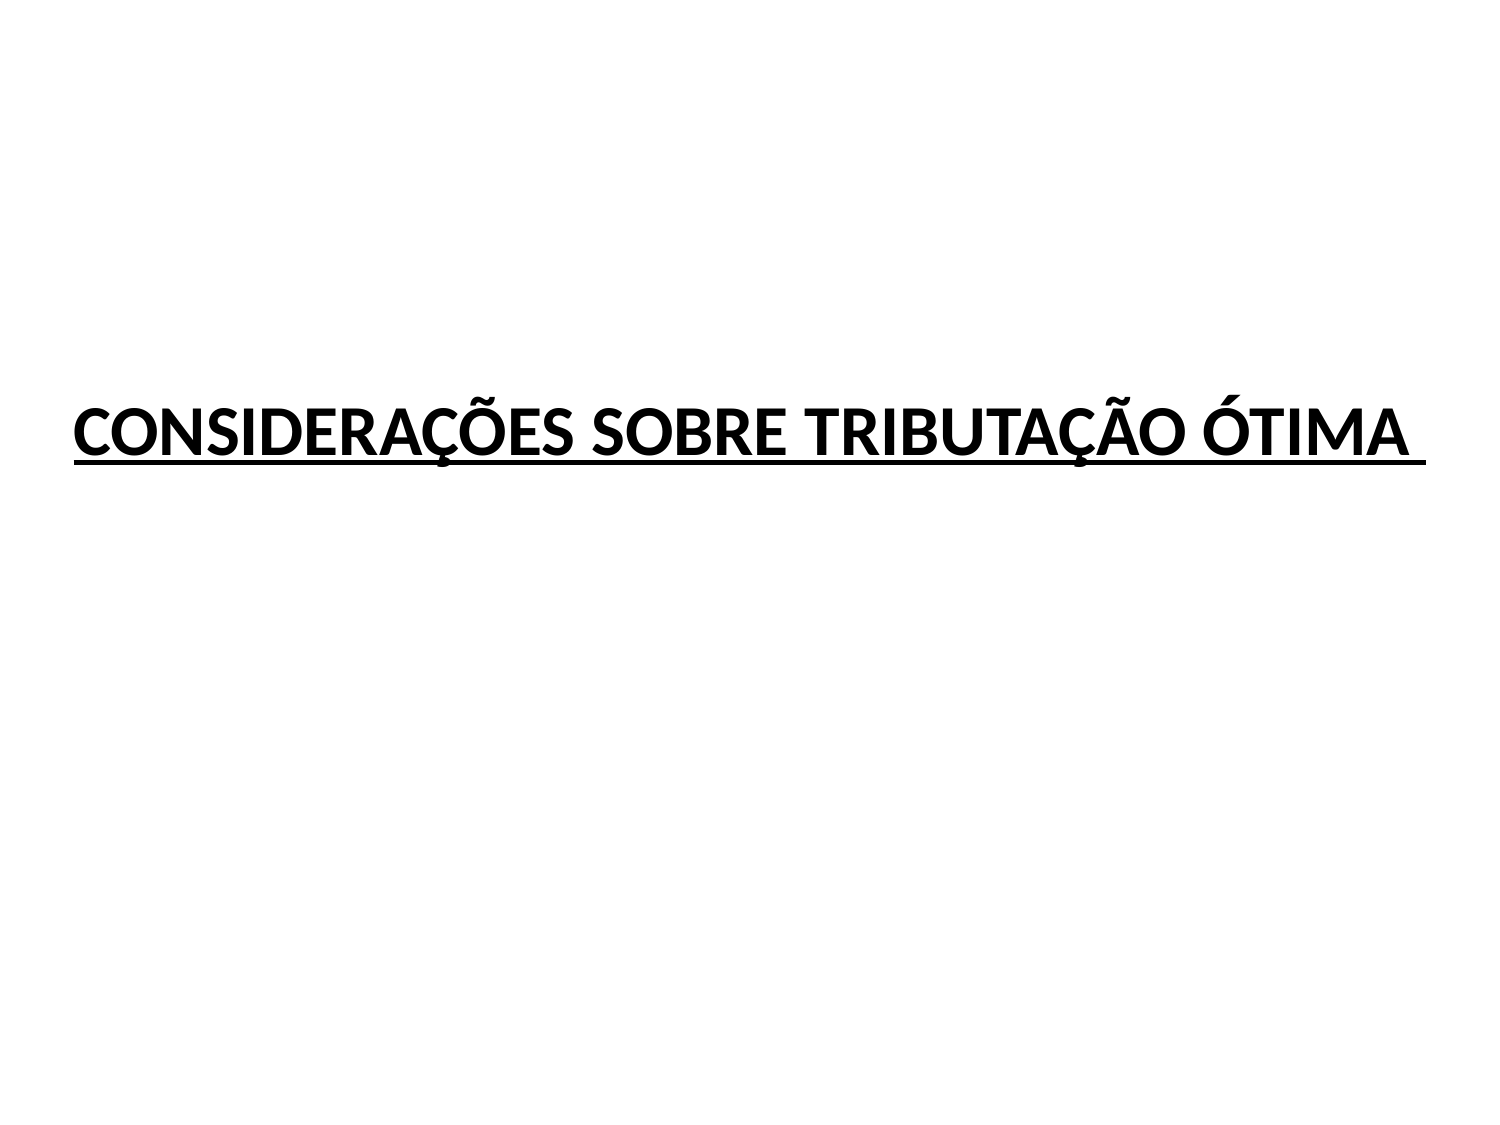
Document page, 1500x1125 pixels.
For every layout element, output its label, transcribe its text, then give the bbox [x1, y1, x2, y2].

title CONSIDERAÇÕES SOBRE TRIBUTAÇÃO ÓTIMA [0, 349, 1500, 591]
